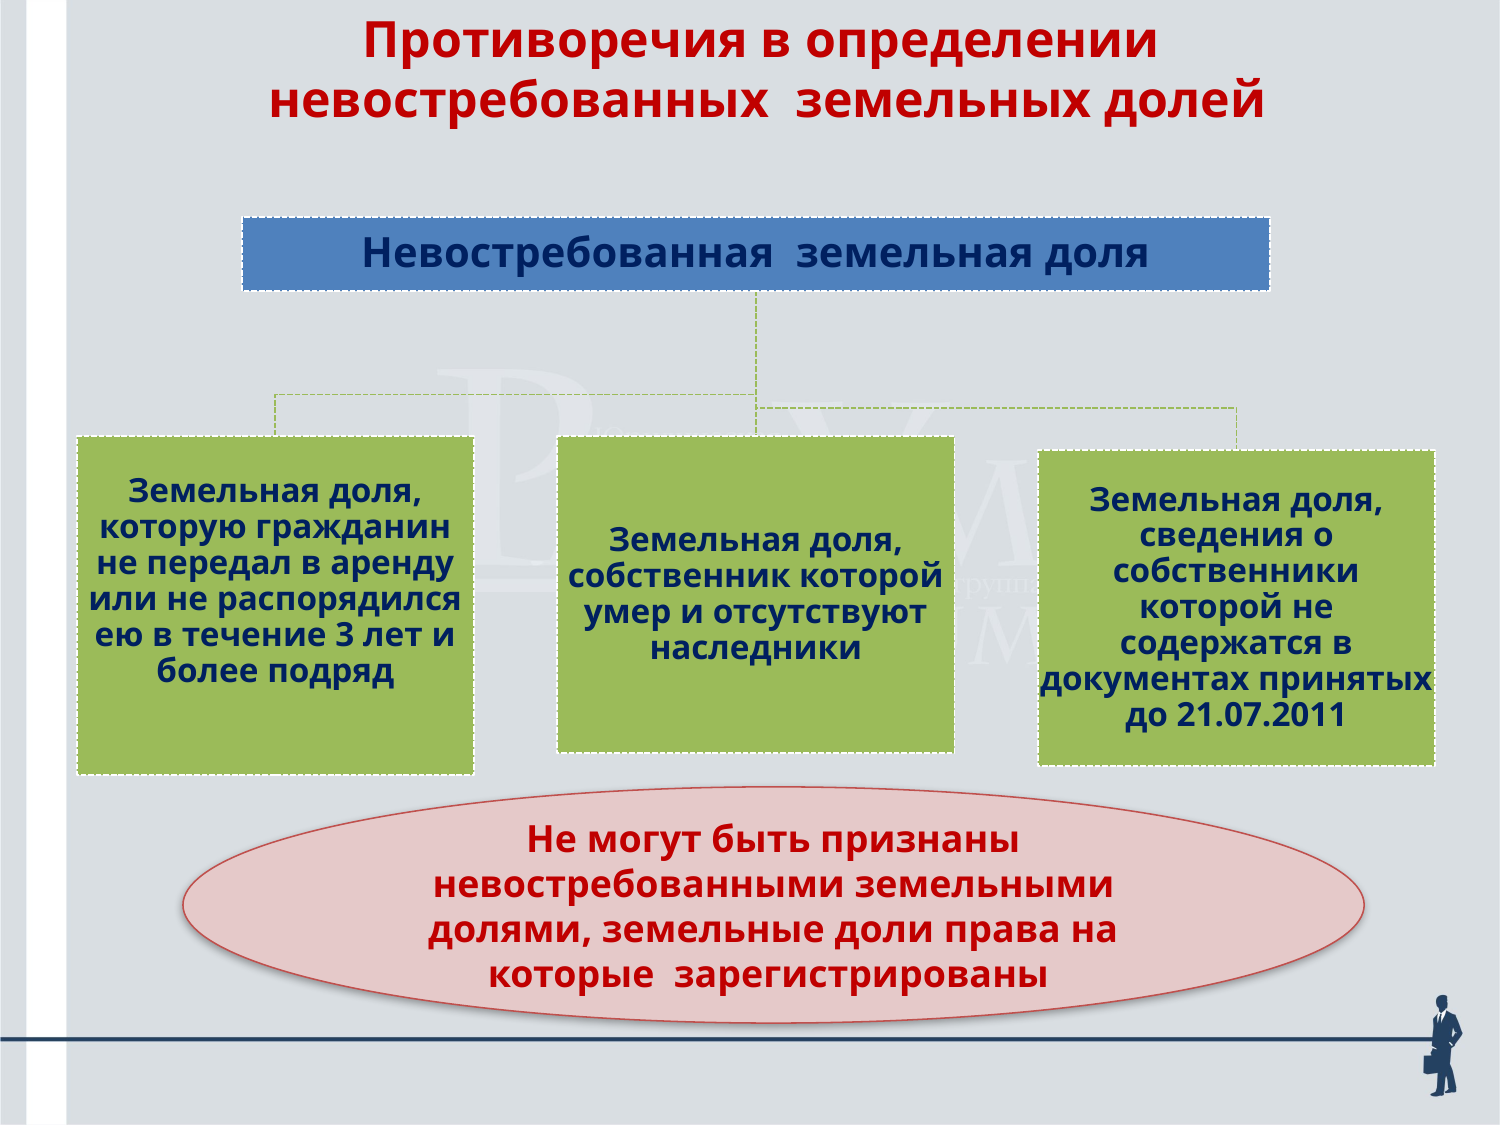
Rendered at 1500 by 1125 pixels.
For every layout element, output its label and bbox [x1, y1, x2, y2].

picture [0, 0, 1500, 1125]
text_box [76, 30, 1436, 1024]
